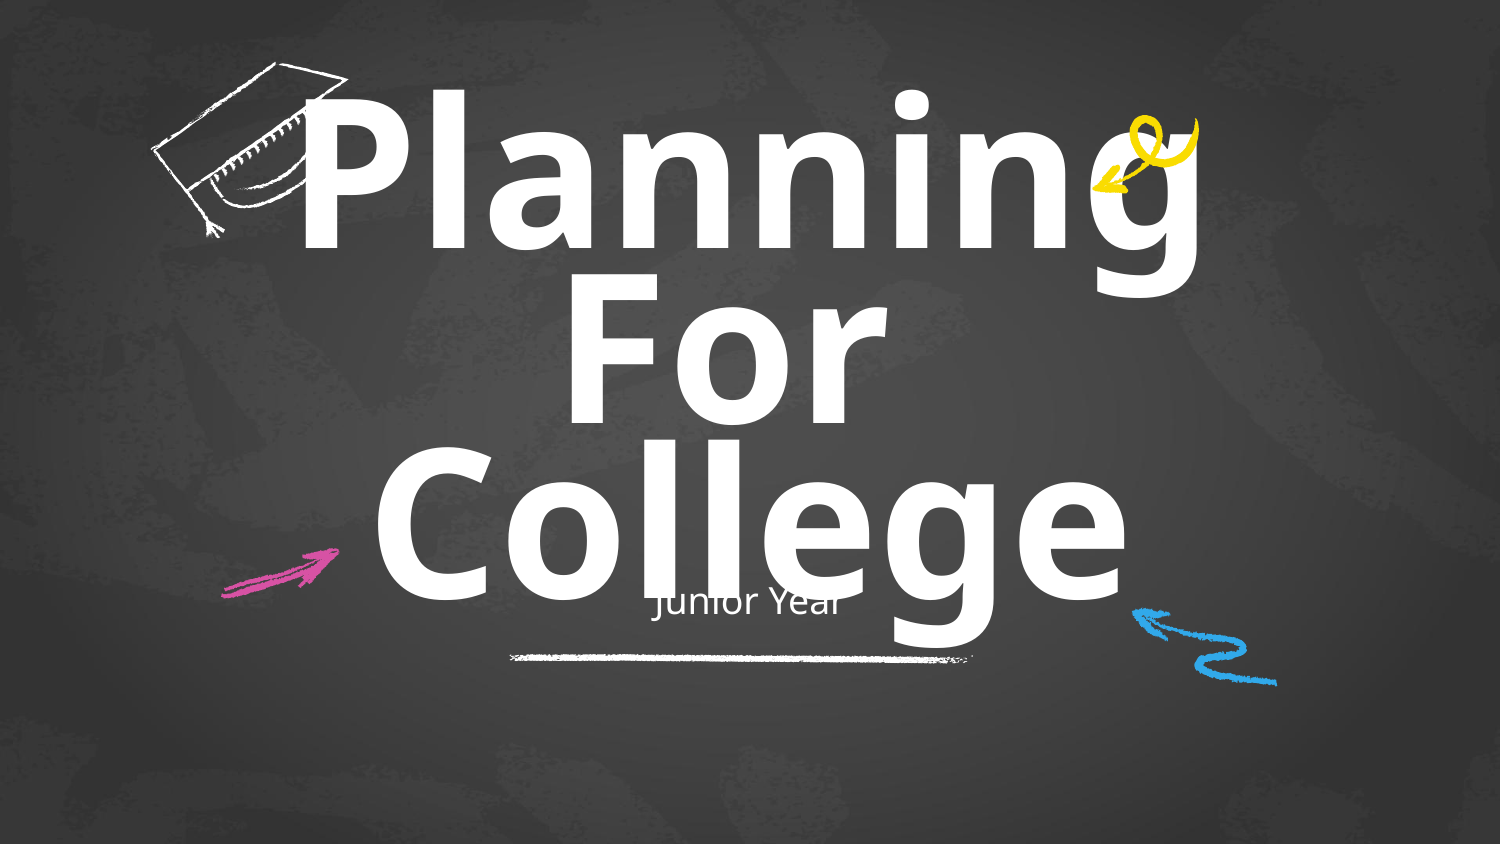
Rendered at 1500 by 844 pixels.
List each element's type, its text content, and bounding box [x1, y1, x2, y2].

text_box [1092, 114, 1199, 194]
text_box [1131, 607, 1278, 687]
subtitle Junior Year [116, 561, 1384, 638]
picture [0, 0, 1500, 844]
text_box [160, 80, 369, 200]
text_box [509, 653, 974, 664]
text_box [221, 547, 340, 599]
title Planning For College [116, 206, 1384, 537]
